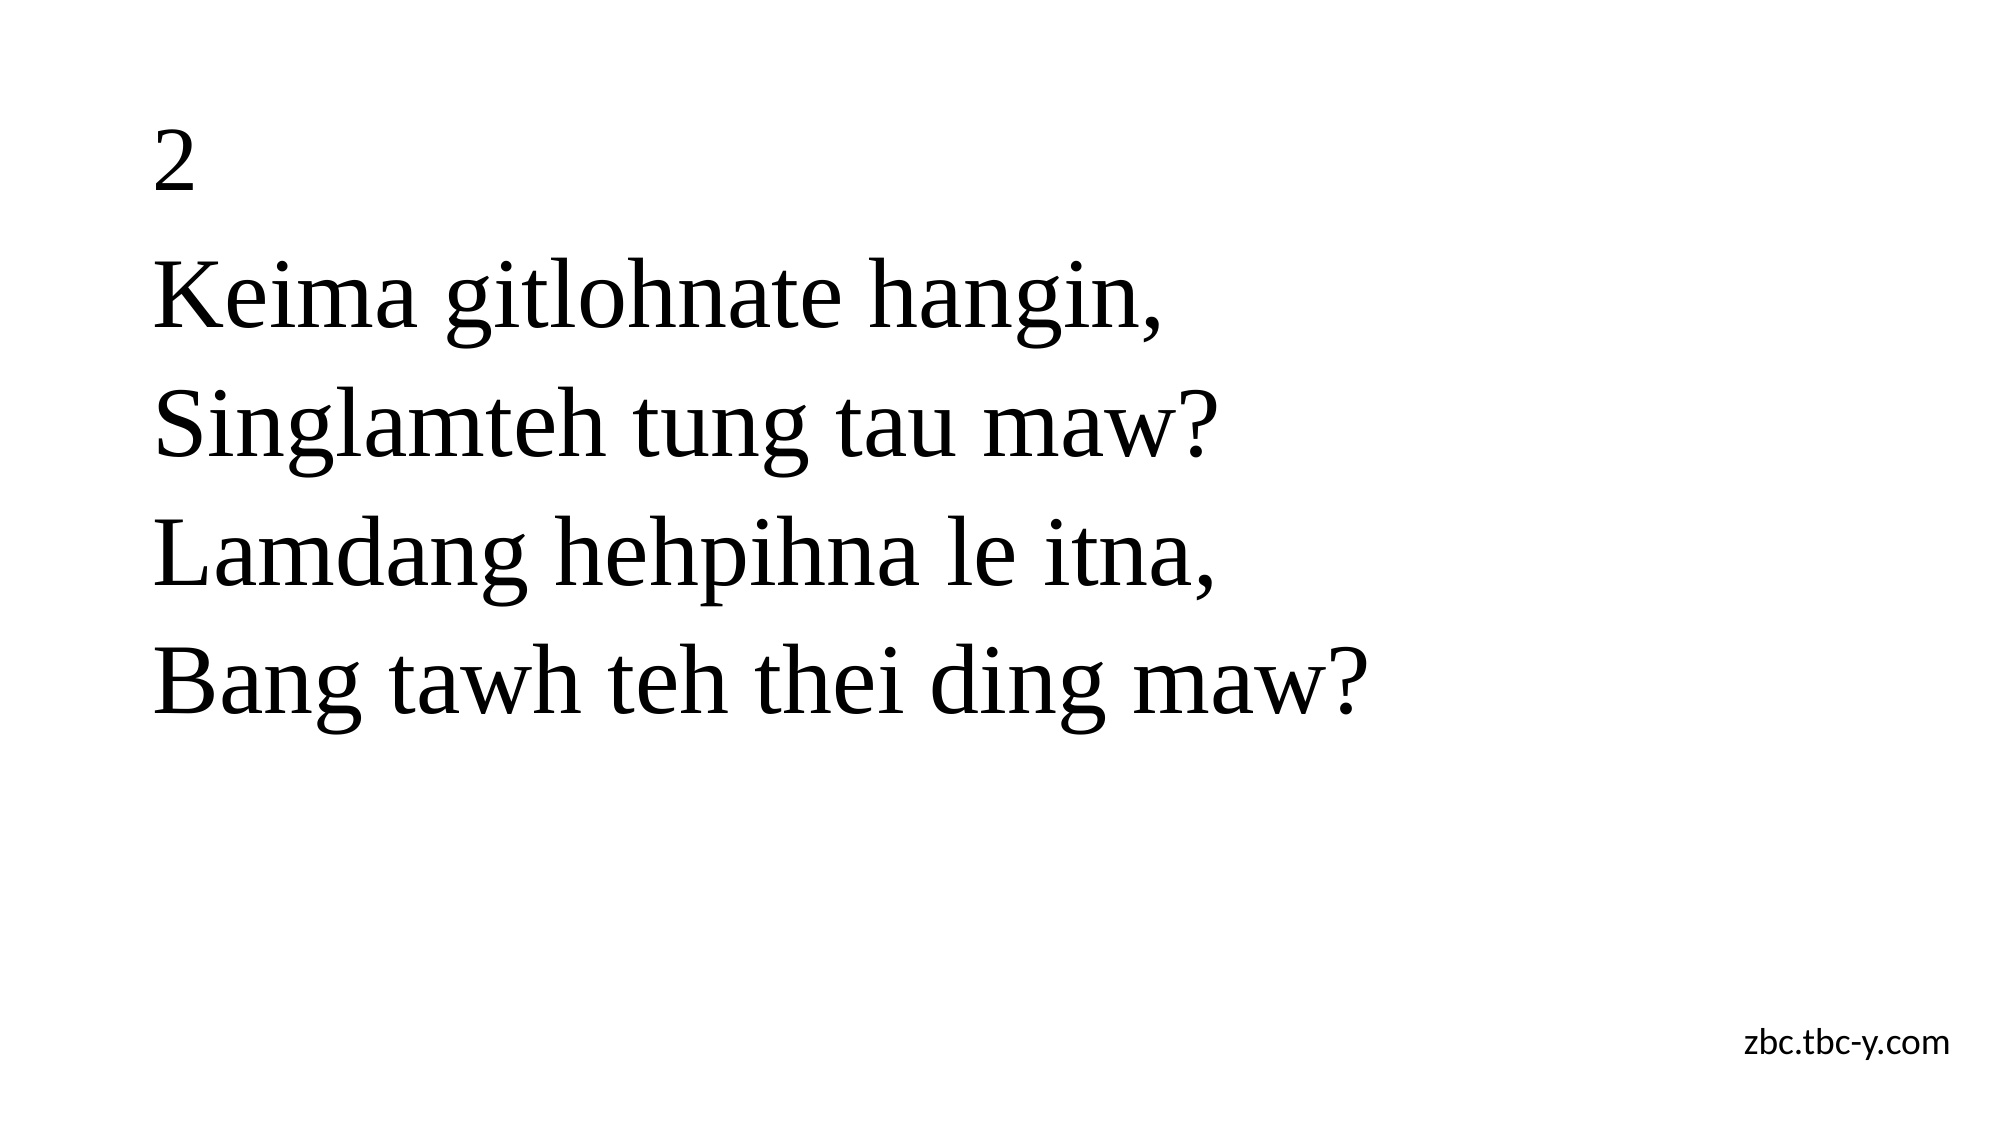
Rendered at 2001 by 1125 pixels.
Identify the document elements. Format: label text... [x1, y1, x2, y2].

title 2 [137, 80, 1863, 233]
list Keima gitlohnate hangin, Singlamteh tung tau maw? Lamdang hehpihna le itna, Bang tawh teh thei ding maw? [137, 233, 1863, 835]
text_box zbc.tbc-y.com [1728, 1009, 2000, 1070]
